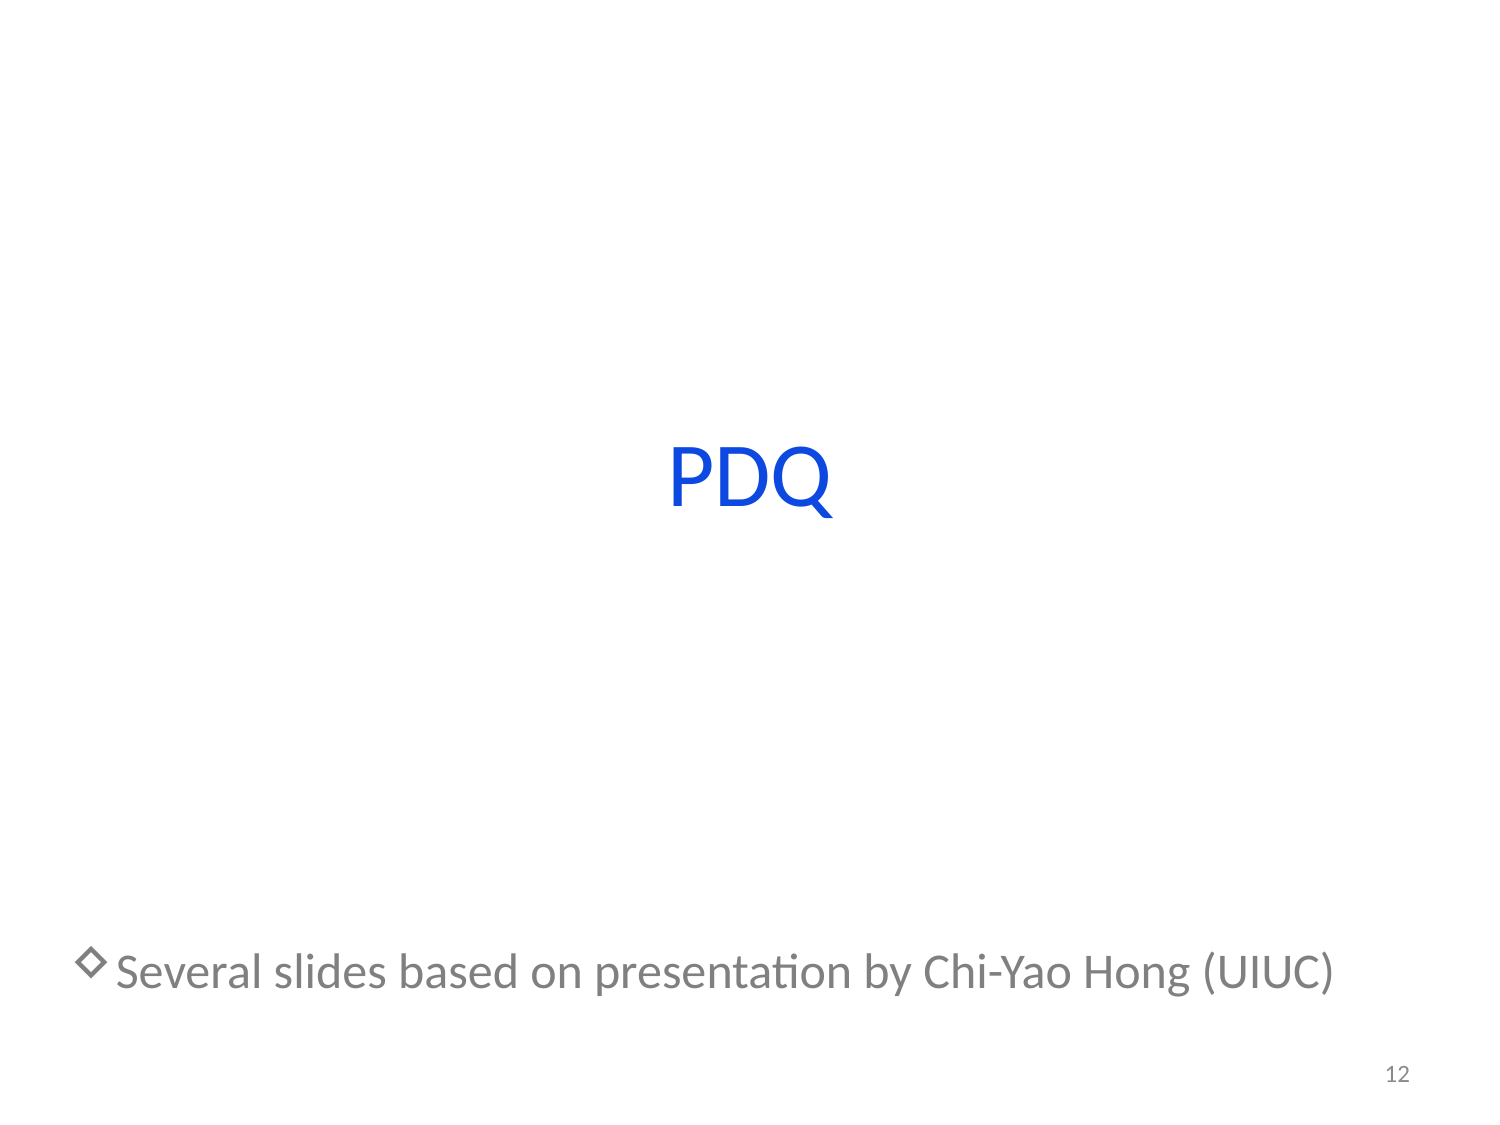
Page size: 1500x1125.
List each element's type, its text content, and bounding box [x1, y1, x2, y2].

slide_number 12 [1074, 1042, 1425, 1103]
text_box Several slides based on presentation by Chi-Yao Hong (UIUC) [54, 930, 1442, 1006]
title PDQ [112, 349, 1388, 591]
